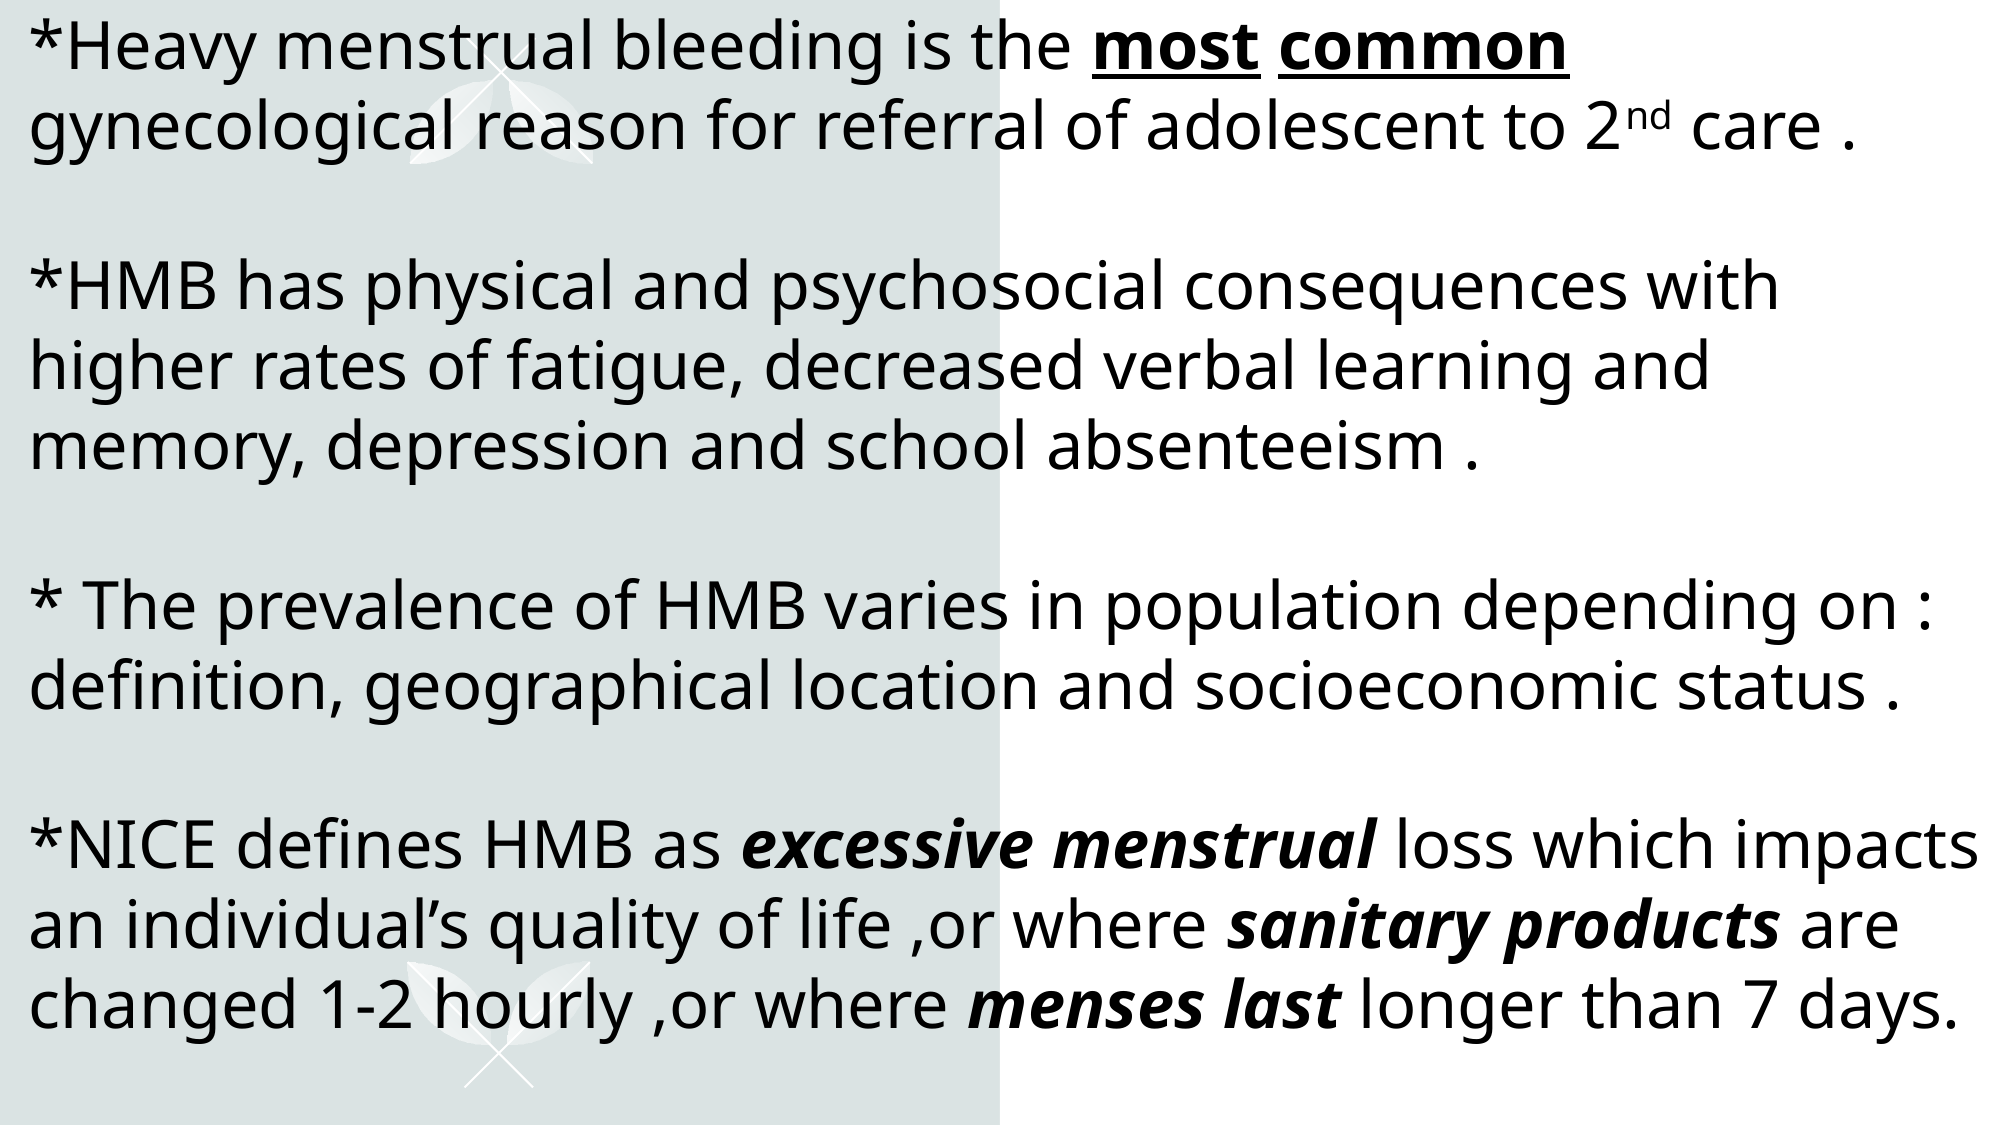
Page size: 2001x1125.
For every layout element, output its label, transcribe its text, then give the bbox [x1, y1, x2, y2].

title *Heavy menstrual bleeding is the most common gynecological reason for referral of adolescent to 2nd care . *HMB has physical and psychosocial consequences with higher rates of fatigue, decreased verbal learning and memory, depression and school absenteeism . * The prevalence of HMB varies in population depending on : definition, geographical location and socioeconomic status . *NICE defines HMB as excessive menstrual loss which impacts an individual’s quality of life ,or where sanitary products are changed 1-2 hourly ,or where menses last longer than 7 days. [13, 16, 2000, 1109]
